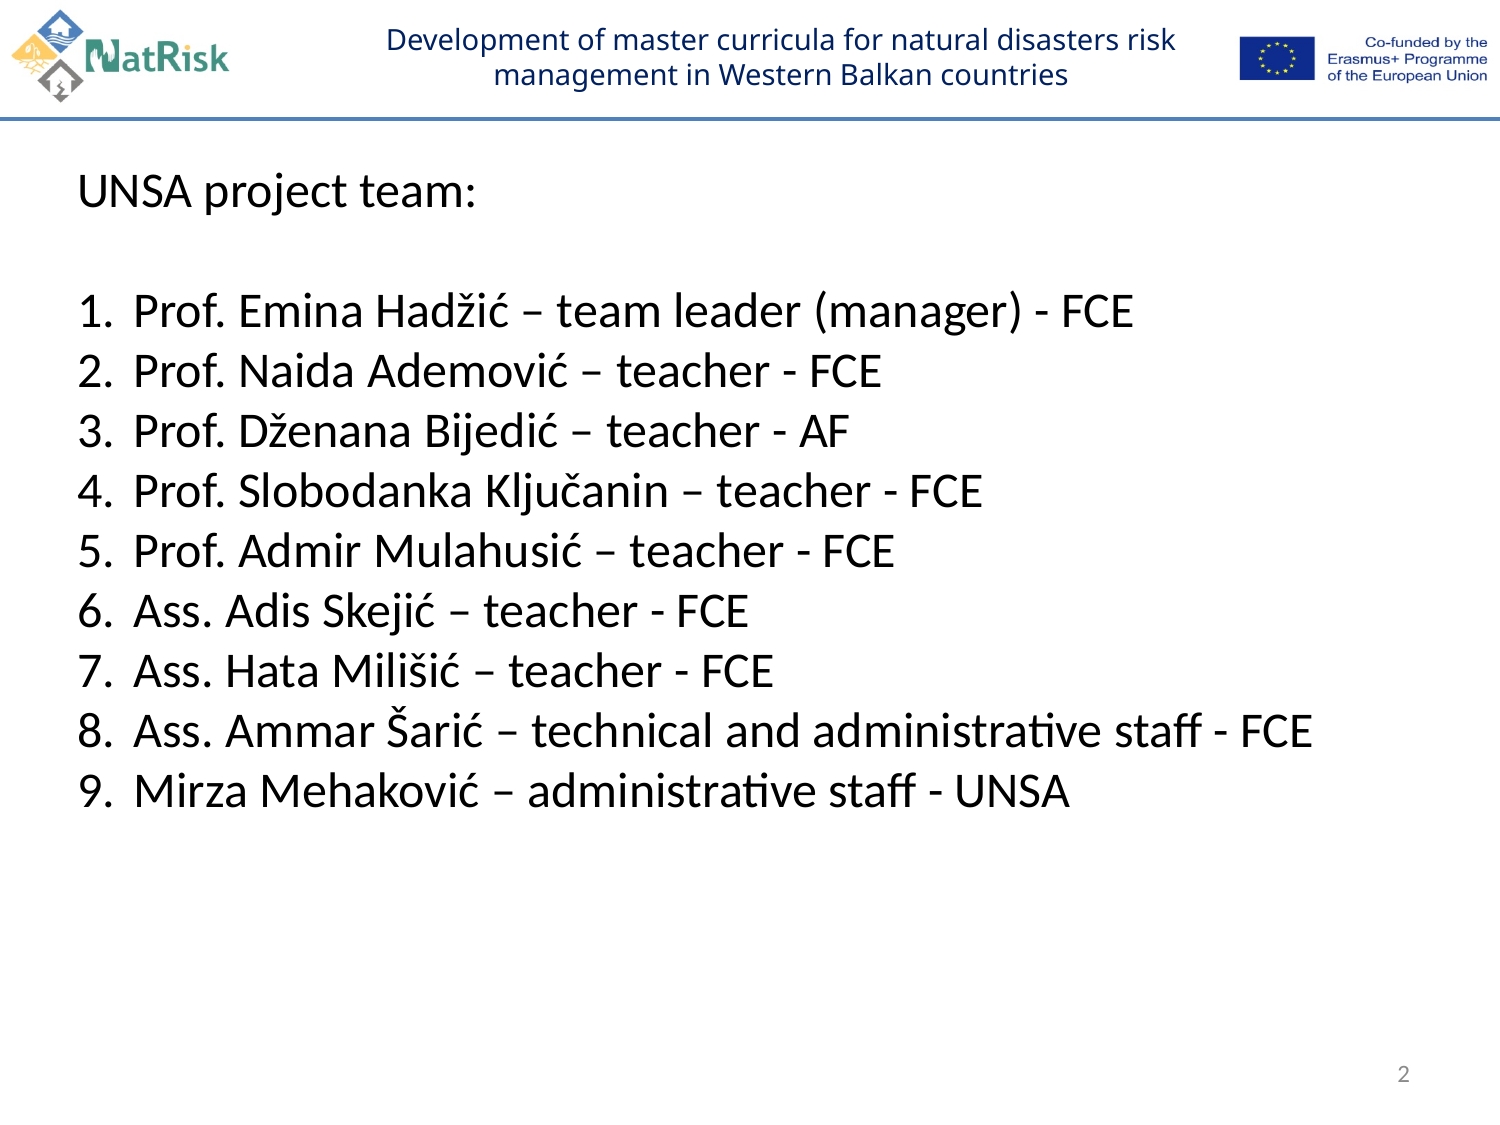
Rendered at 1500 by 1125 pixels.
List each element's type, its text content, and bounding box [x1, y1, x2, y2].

picture [0, 0, 238, 113]
text_box UNSA project team: Prof. Emina Hadžić – team leader (manager) - FCE Prof. Naida Ademović – teacher - FCE Prof. Dženana Bijedić – teacher - AF Prof. Slobodanka Ključanin – teacher - FCE Prof. Admir Mulahusić – teacher - FCE Ass. Adis Skejić – teacher - FCE Ass. Hata Milišić – teacher - FCE Ass. Ammar Šarić – technical and administrative staff - FCE Mirza Mehaković – administrative staff - UNSA [62, 149, 1400, 945]
slide_number 2 [1074, 1042, 1425, 1103]
text_box Development of master curricula for natural disasters risk management in Western Balkan countries [324, 24, 1223, 88]
picture [1224, 24, 1500, 93]
